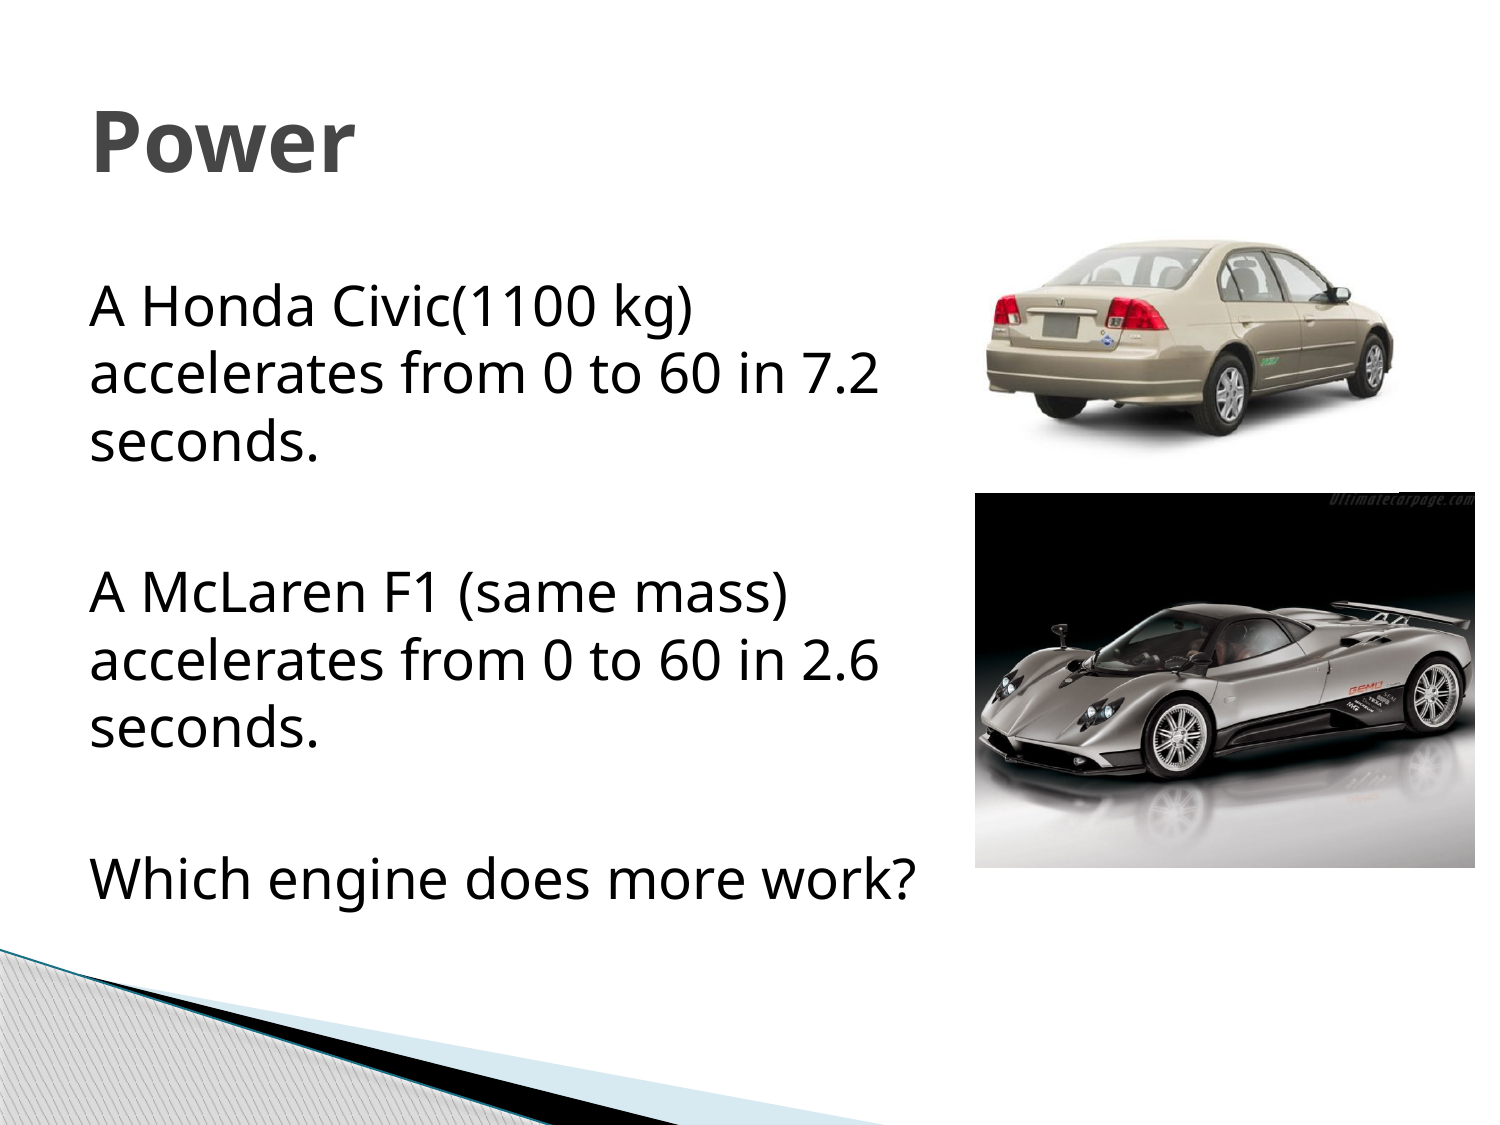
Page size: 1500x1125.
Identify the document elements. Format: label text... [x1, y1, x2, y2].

title Power [75, 45, 1425, 233]
list A Honda Civic(1100 kg) accelerates from 0 to 60 in 7.2 seconds. A McLaren F1 (same mass) accelerates from 0 to 60 in 2.6 seconds. Which engine does more work? [75, 262, 975, 1066]
picture [974, 174, 1476, 869]
